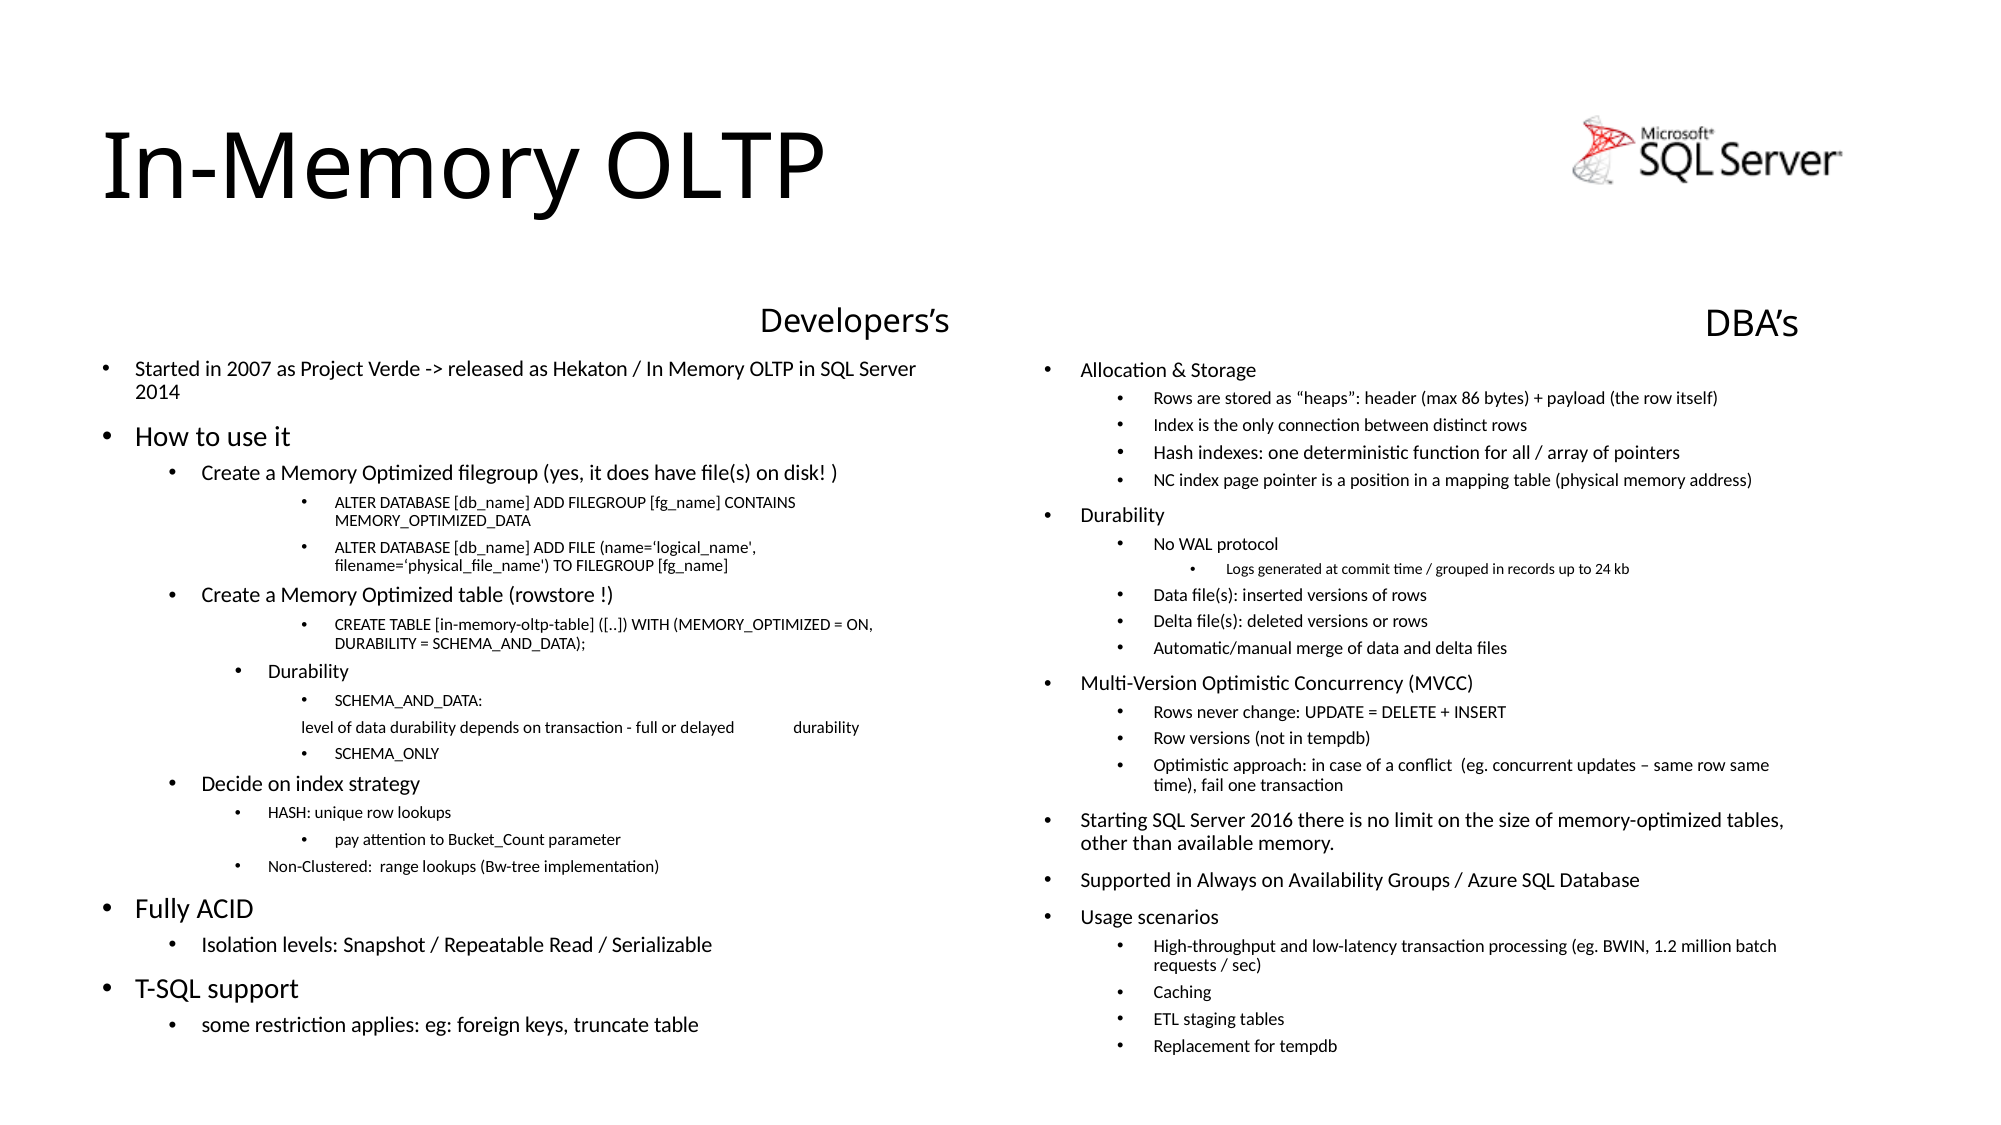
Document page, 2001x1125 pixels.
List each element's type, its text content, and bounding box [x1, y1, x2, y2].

text_box DBA’s Allocation & Storage Rows are stored as “heaps”: header (max 86 bytes) + payload (the row itself) Index is the only connection between distinct rows Hash indexes: one deterministic function for all / array of pointers NC index page pointer is a position in a mapping table (physical memory address) Durability No WAL protocol Logs generated at commit time / grouped in records up to 24 kb Data file(s): inserted versions of rows Delta file(s): deleted versions or rows Automatic/manual merge of data and delta files Multi-Version Optimistic Concurrency (MVCC) Rows never change: UPDATE = DELETE + INSERT Row versions (not in tempdb) Optimistic approach: in case of a conflict (eg. concurrent updates – same row same time), fail one transaction Starting SQL Server 2016 there is no limit on the size of memory-optimized tables, other than available memory. Supported in Always on Availability Groups / Azure SQL Database Usage scenarios High-throughput and low-latency transaction processing (eg. BWIN, 1.2 million batch requests / sec) Caching ETL staging tables Replacement for tempdb [1029, 297, 1824, 1065]
list Developers’s Started in 2007 as Project Verde -> released as Hekaton / In Memory OLTP in SQL Server 2014 How to use it Create a Memory Optimized filegroup (yes, it does have file(s) on disk! ) ALTER DATABASE [db_name] ADD FILEGROUP [fg_name] CONTAINS MEMORY_OPTIMIZED_DATA ALTER DATABASE [db_name] ADD FILE (name=‘logical_name', filename=‘physical_file_name') TO FILEGROUP [fg_name] Create a Memory Optimized table (rowstore !) CREATE TABLE [in-memory-oltp-table] ([..]) WITH (MEMORY_OPTIMIZED = ON, DURABILITY = SCHEMA_AND_DATA); Durability SCHEMA_AND_DATA: level of data durability depends on transaction - full or delayed durability SCHEMA_ONLY Decide on index strategy HASH: unique row lookups pay attention to Bucket_Count parameter Non-Clustered: range lookups (Bw-tree implementation) Fully ACID Isolation levels: Snapshot / Repeatable Read / Serializable T-SQL support some restriction applies: eg: foreign keys, truncate table [87, 297, 965, 1053]
picture [1562, 92, 1863, 210]
title In-Memory OLTP [87, 59, 1863, 278]
